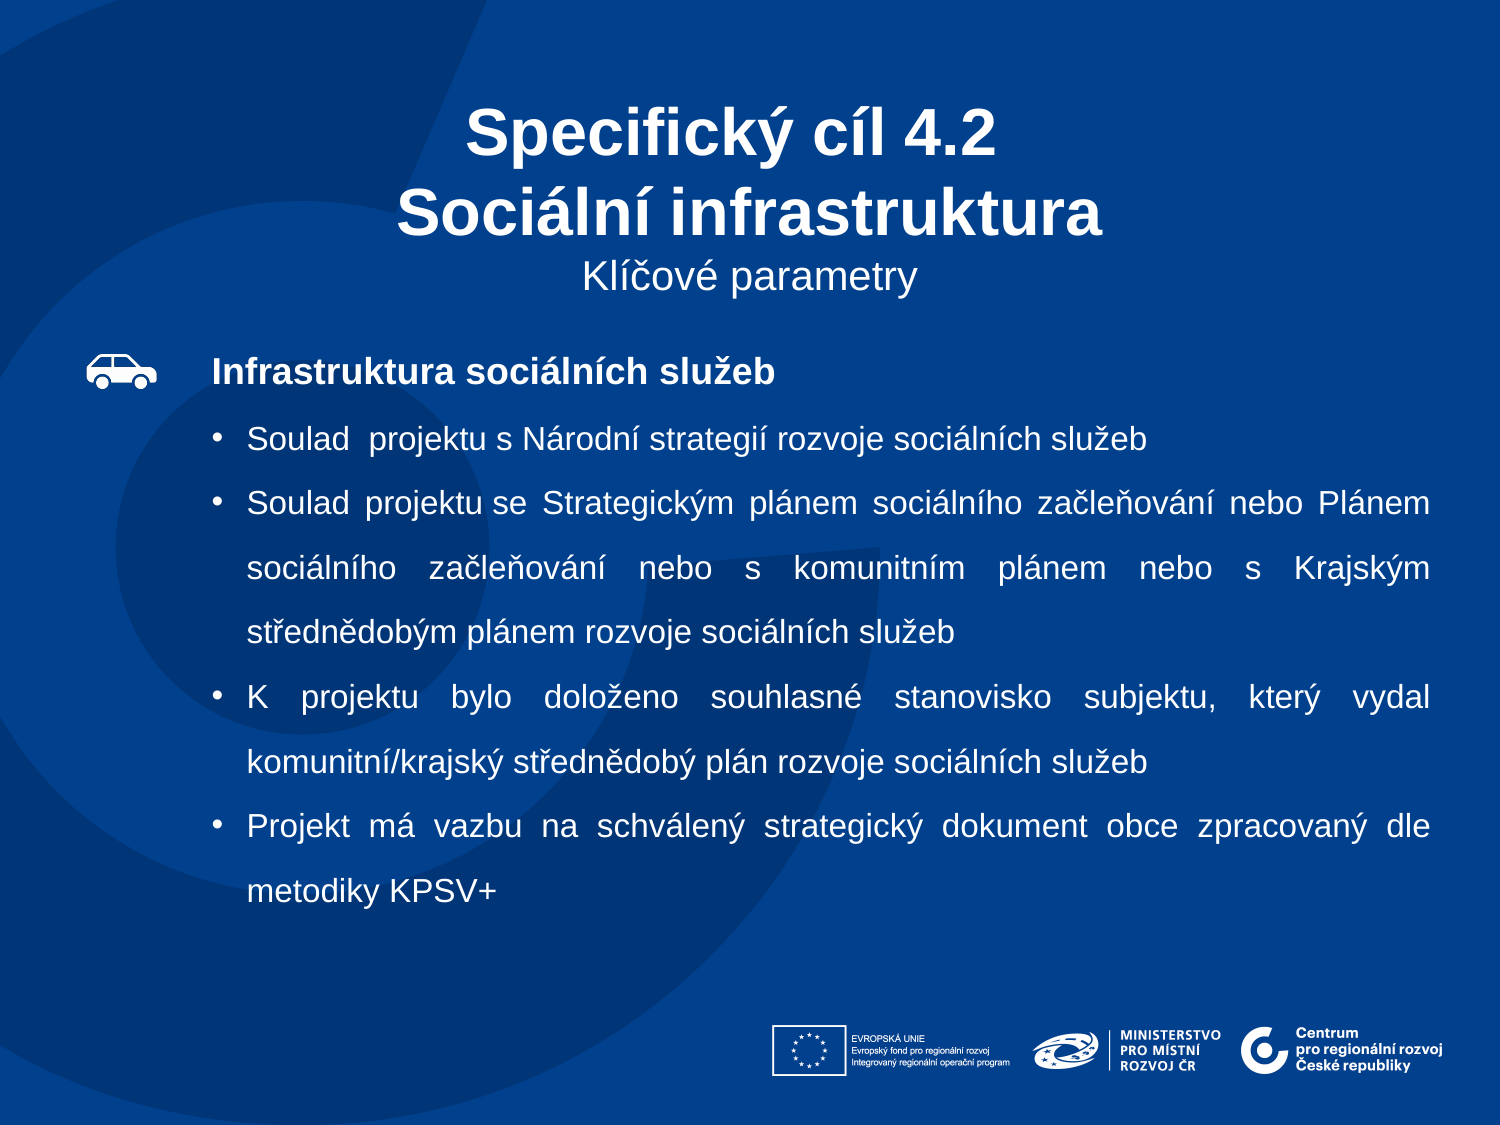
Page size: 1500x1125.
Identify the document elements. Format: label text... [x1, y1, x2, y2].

text_box Infrastruktura sociálních služeb Soulad projektu s Národní strategií rozvoje sociálních služeb Soulad projektu se Strategickým plánem sociálního začleňování nebo Plánem sociálního začleňování nebo s komunitním plánem nebo s Krajským střednědobým plánem rozvoje sociálních služeb K projektu bylo doloženo souhlasné stanovisko subjektu, který vydal komunitní/krajský střednědobý plán rozvoje sociálních služeb Projekt má vazbu na schválený strategický dokument obce zpracovaný dle metodiky KPSV+ [196, 319, 1448, 1046]
picture [0, 0, 1500, 1125]
text_box Specifický cíl 4.2 Sociální infrastruktura Klíčové parametry [82, 81, 1418, 307]
